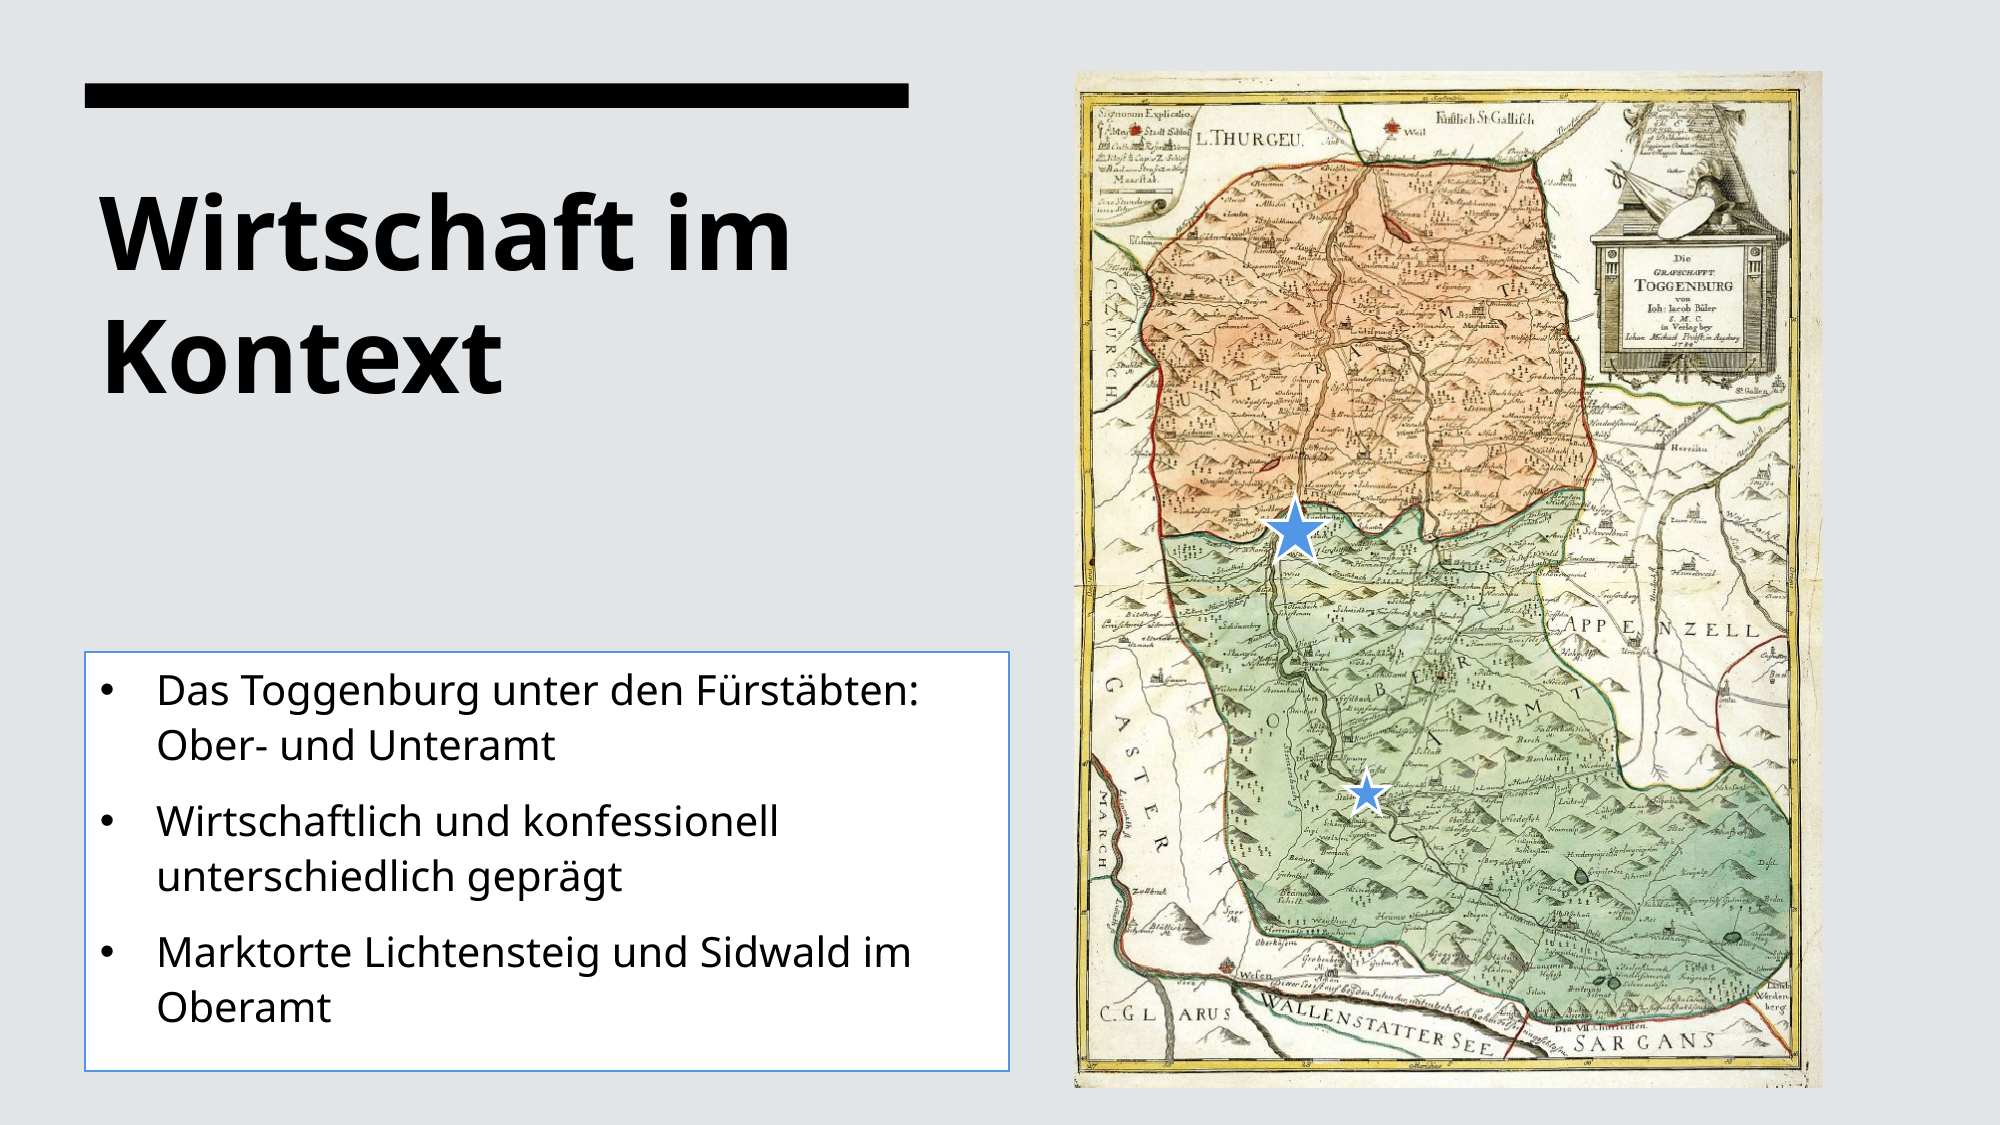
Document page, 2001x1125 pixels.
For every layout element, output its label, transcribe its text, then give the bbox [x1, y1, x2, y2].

title Wirtschaft im Kontext [84, 160, 909, 424]
text_box Das Toggenburg unter den Fürstäbten: Ober- und Unteramt Wirtschaftlich und konfessionell unterschiedlich geprägt Marktorte Lichtensteig und Sidwald im Oberamt [84, 651, 1010, 1072]
picture [1074, 70, 1823, 1088]
